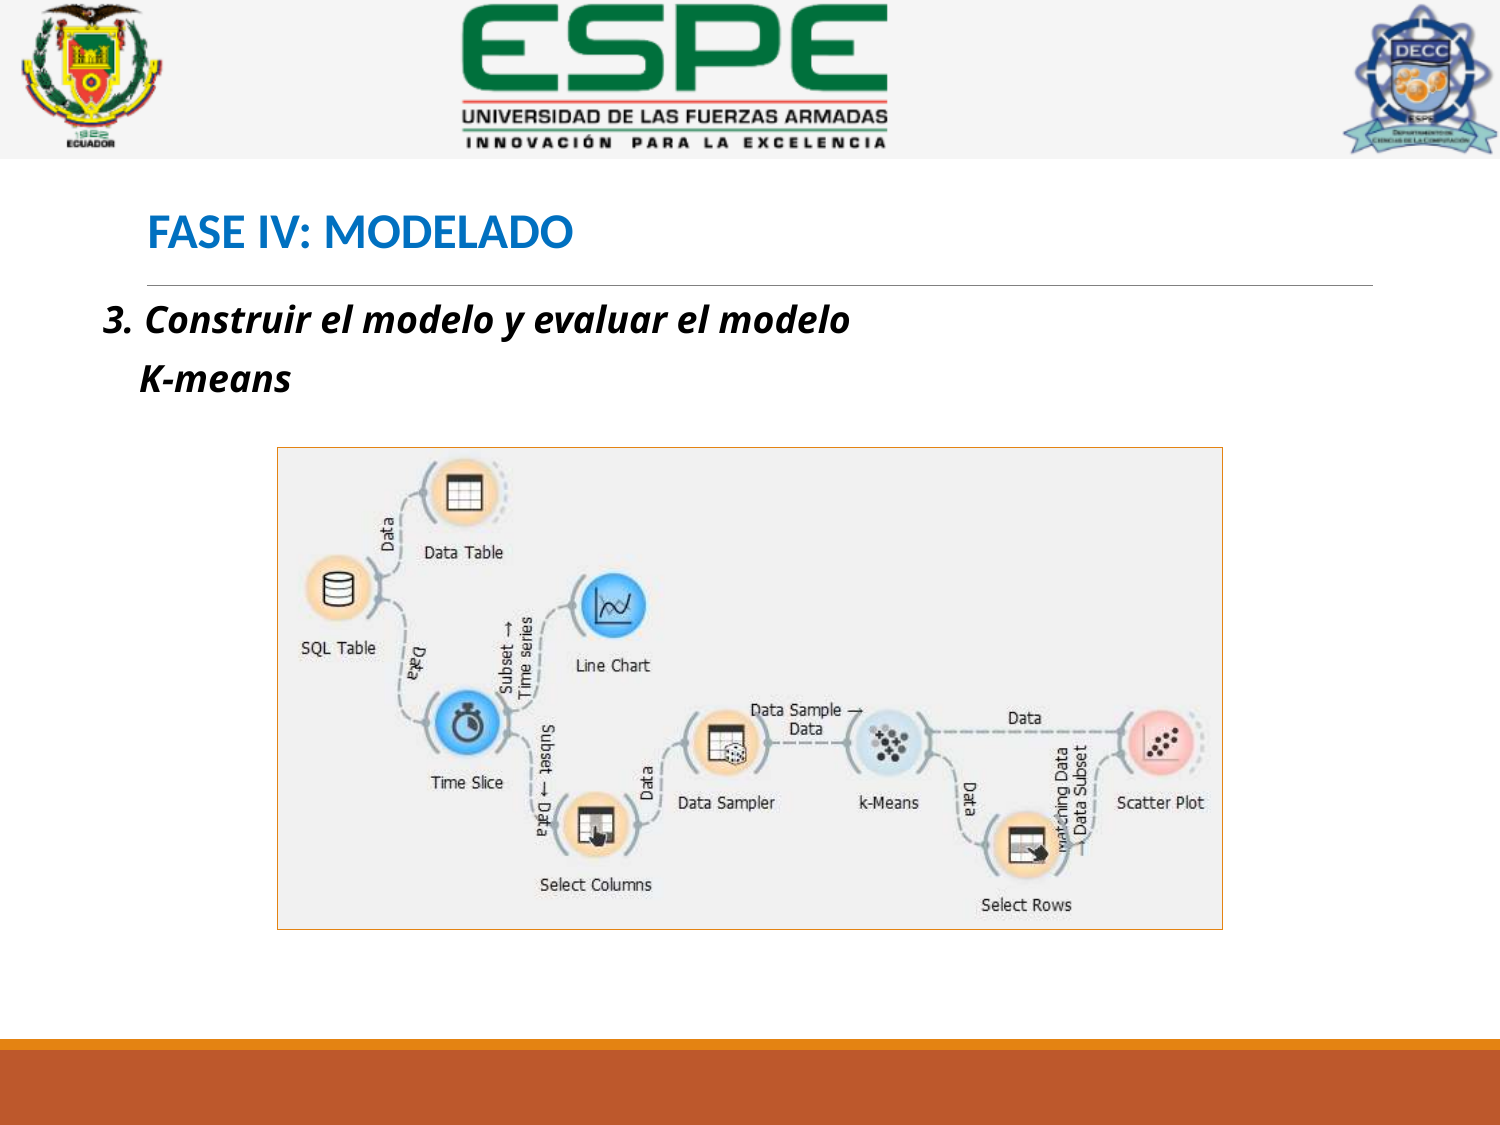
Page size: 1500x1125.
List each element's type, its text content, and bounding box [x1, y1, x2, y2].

text_box 3. Construir el modelo y evaluar el modelo [88, 289, 1341, 394]
text_box K-means [124, 347, 407, 407]
picture [277, 447, 1223, 930]
picture [0, 0, 1500, 159]
text_box FASE IV: MODELADO [132, 190, 589, 266]
